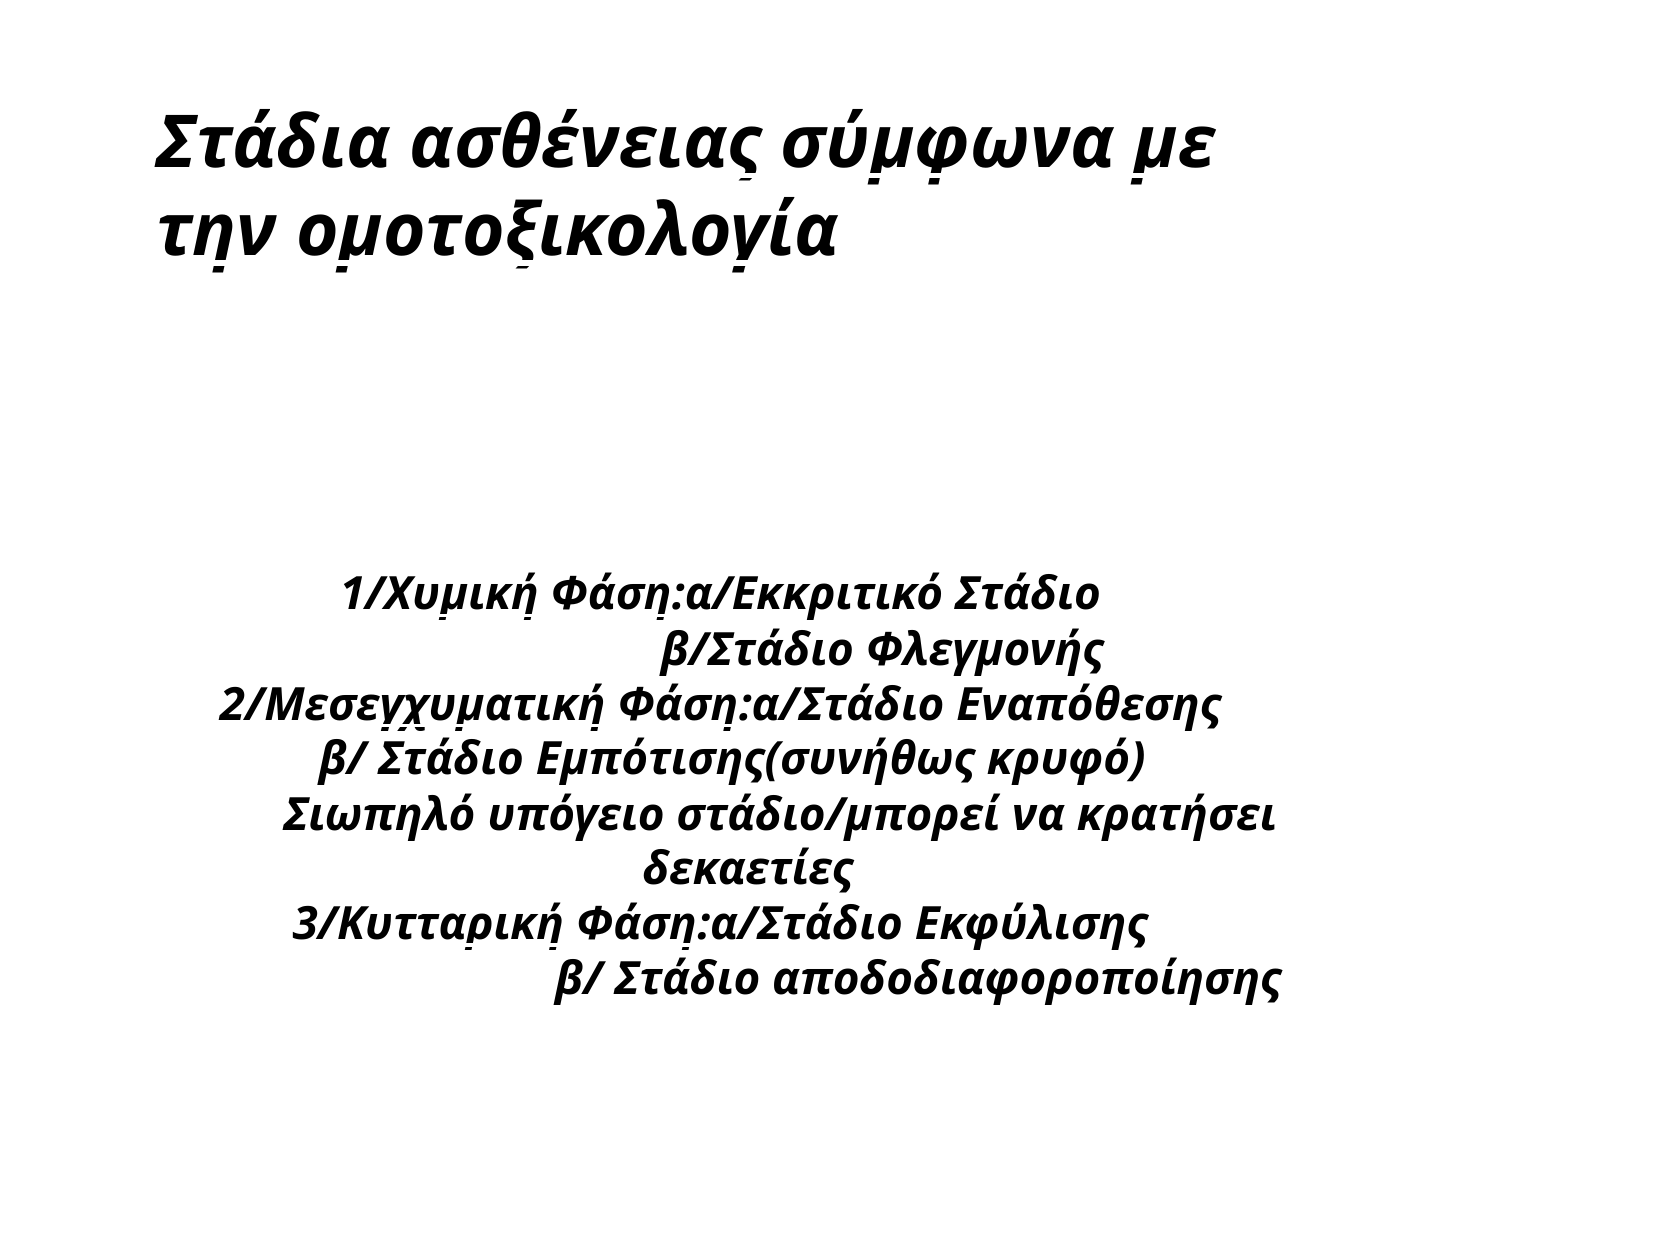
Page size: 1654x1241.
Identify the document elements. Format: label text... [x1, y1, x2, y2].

text_box Στάδια ασθένειας σύμφωνα με την ομοτοξικολογία [141, 47, 1322, 318]
text_box 1/Χυμική Φάση:α/Εκκριτικό Στάδιο β/Στάδιο Φλεγμονής 2/Μεσεγχυματική Φάση:α/Στάδιο Εναπόθεσης β/ Στάδιο Εμπότισης(συνήθως κρυφό) Σιωπηλό υπόγειο στάδιο/μπορεί να κρατήσει δεκαετίες 3/Κυτταρική Φάση:α/Στάδιο Εκφύλισης β/ Στάδιο αποδοδιαφοροποίησης [129, 446, 1310, 1122]
